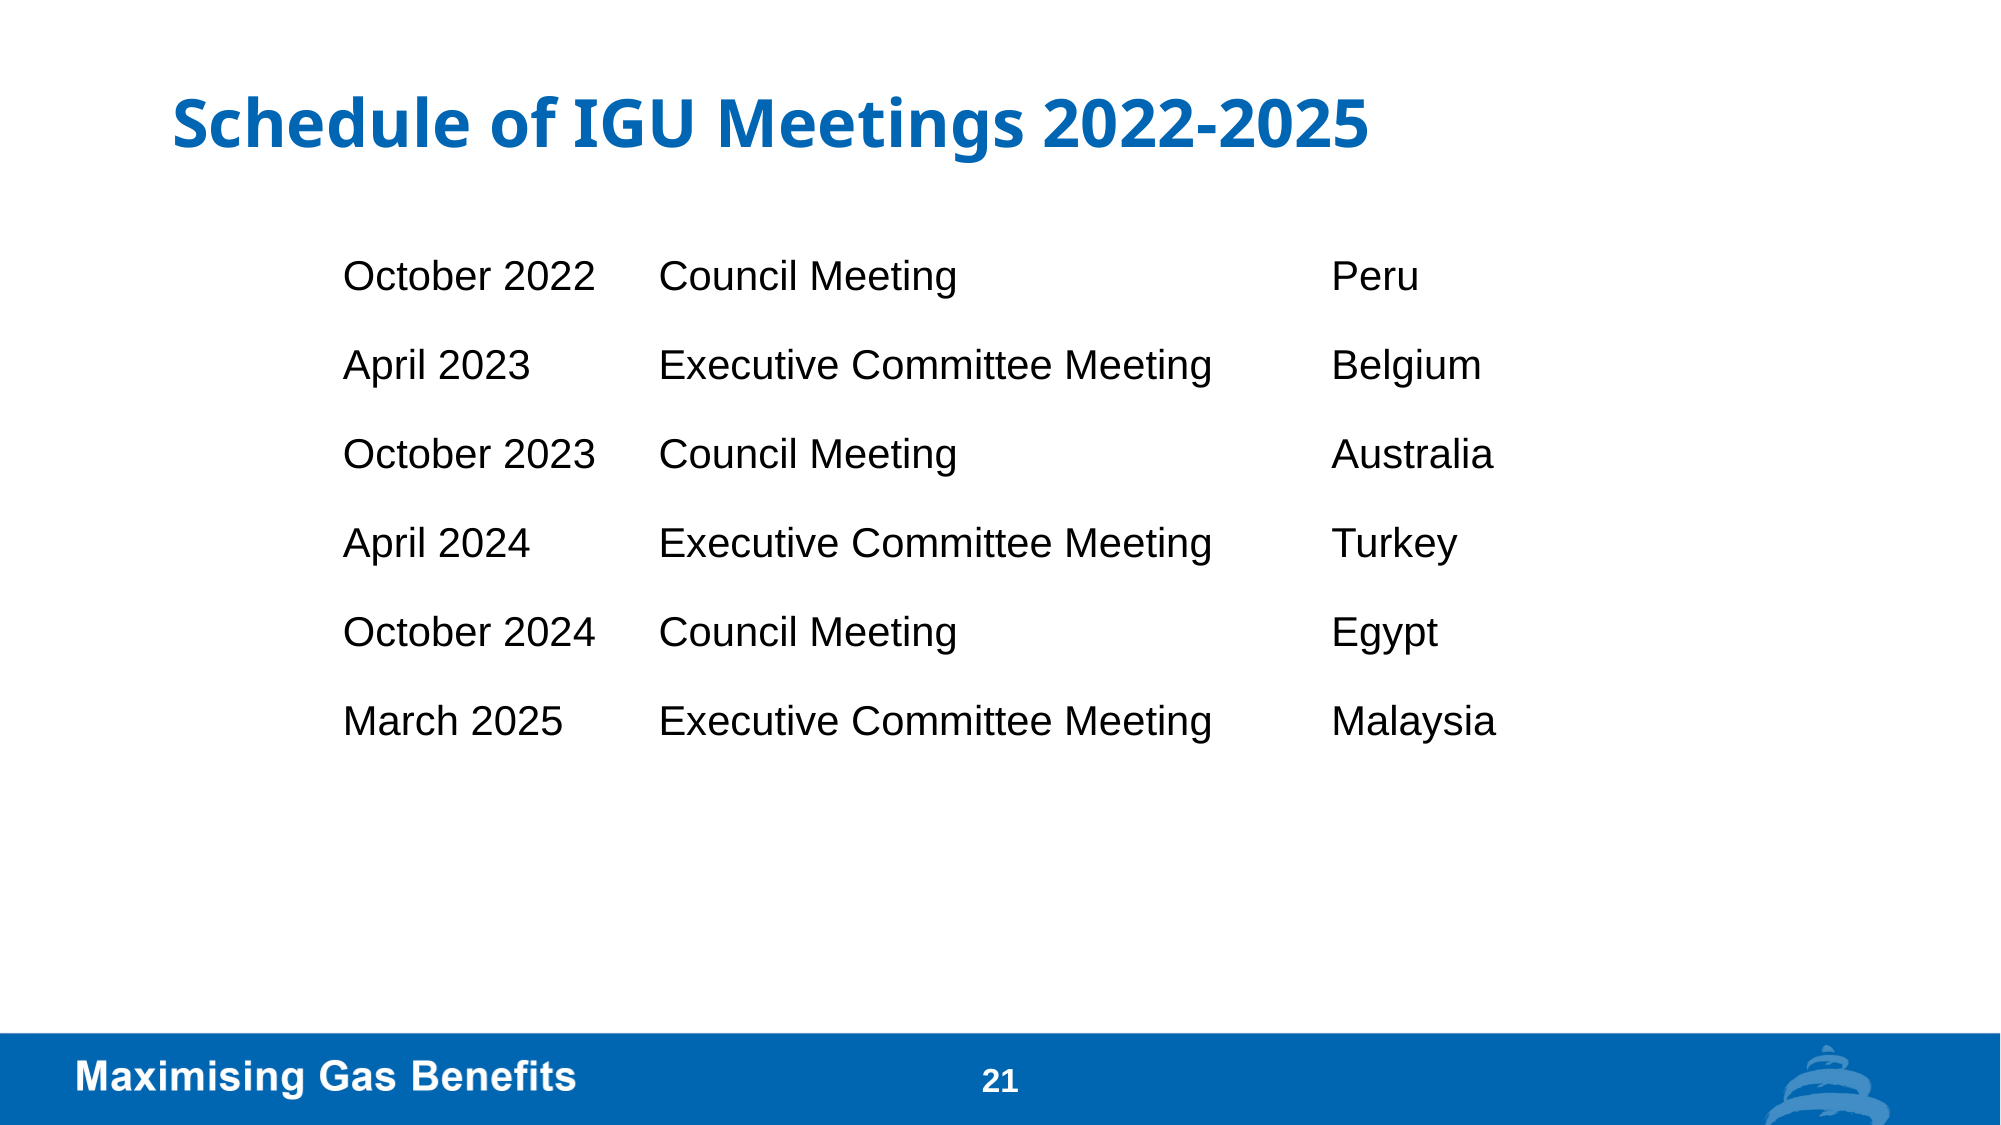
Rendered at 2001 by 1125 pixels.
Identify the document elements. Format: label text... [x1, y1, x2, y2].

table_cell Turkey [1320, 520, 1528, 609]
table_cell Executive Committee Meeting [647, 342, 1320, 431]
title Schedule of IGU Meetings 2022-2025 [157, 63, 1943, 179]
table_cell Council Meeting [647, 609, 1320, 698]
table_cell October 2024 [332, 609, 647, 698]
picture [0, 0, 2001, 1125]
table_cell Australia [1320, 431, 1528, 520]
table_cell Executive Committee Meeting [647, 520, 1320, 609]
table_cell April 2024 [332, 520, 647, 609]
table_cell Malaysia [1320, 698, 1528, 792]
table_header October 2022 [332, 253, 647, 342]
slide_number 21 [822, 1052, 1179, 1104]
table_header Council Meeting [647, 253, 1320, 342]
table_cell October 2023 [332, 431, 647, 520]
table_cell Council Meeting [647, 431, 1320, 520]
table_cell March 2025 [332, 698, 647, 792]
table_cell Belgium [1320, 342, 1528, 431]
table_header Peru [1320, 253, 1528, 342]
table_cell Executive Committee Meeting [647, 698, 1320, 792]
table_cell April 2023 [332, 342, 647, 431]
table_cell Egypt [1320, 609, 1528, 698]
